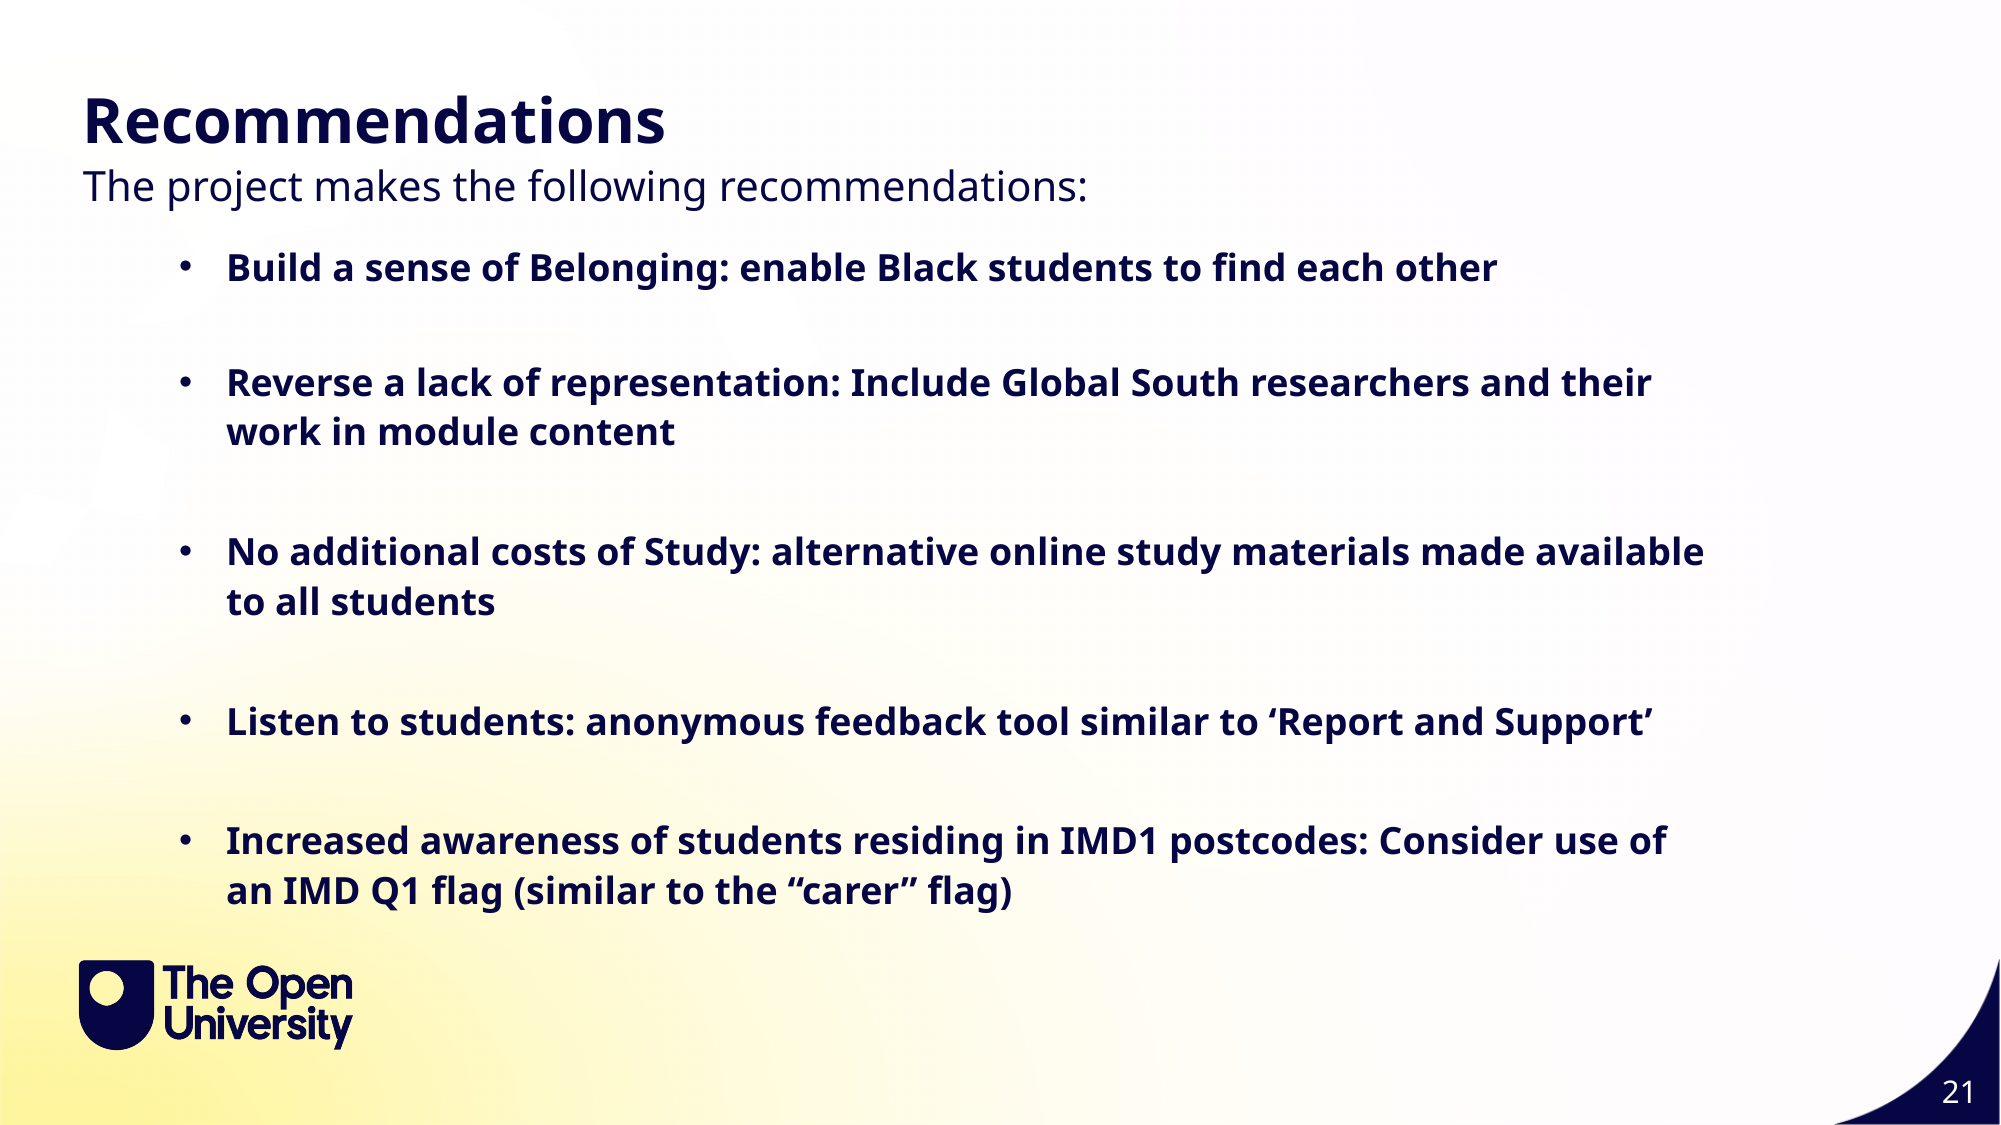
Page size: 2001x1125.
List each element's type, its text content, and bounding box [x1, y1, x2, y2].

list The project makes the following recommendations: [67, 147, 1835, 232]
list Build a sense of Belonging: enable Black students to find each other Reverse a lack of representation: Include Global South researchers and their work in module content No additional costs of Study: alternative online study materials made available to all students Listen to students: anonymous feedback tool similar to ‘Report and Support’ Increased awareness of students residing in IMD1 postcodes: Consider use of an IMD Q1 flag (similar to the “carer” flag) [164, 231, 1738, 948]
list Recommendations [67, 66, 1835, 147]
picture [1834, 959, 2000, 1125]
picture [77, 956, 358, 1053]
